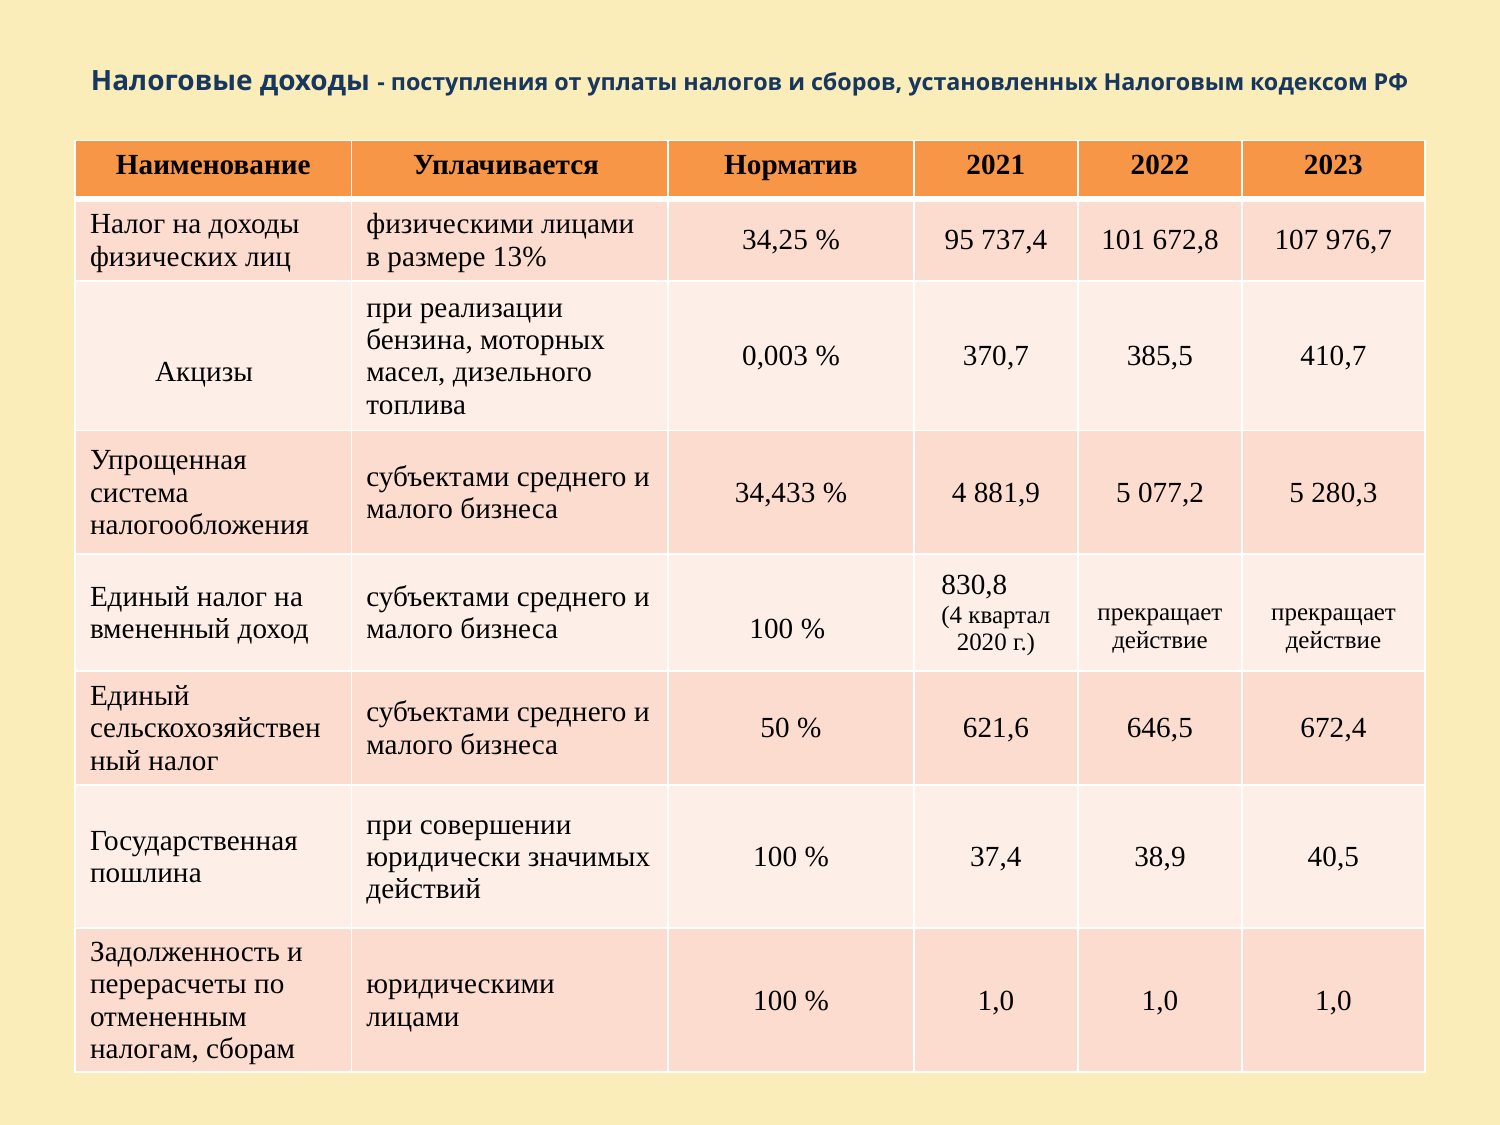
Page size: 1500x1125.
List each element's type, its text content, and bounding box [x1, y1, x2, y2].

table_cell 1,0 [1079, 929, 1241, 1071]
table_cell 830,8 (4 квартал 2020 г.) [915, 555, 1077, 670]
table_cell 100 % [669, 929, 913, 1071]
table_cell 34,433 % [669, 431, 913, 553]
table_header Наименование [76, 141, 351, 196]
table_cell юридическими лицами [352, 929, 667, 1071]
table_cell 100 % [669, 555, 913, 670]
table_cell прекращает действие [1243, 555, 1424, 670]
table_cell 621,6 [915, 672, 1077, 784]
table_cell прекращает действие [1079, 555, 1241, 670]
table_cell 646,5 [1079, 672, 1241, 784]
table_cell субъектами среднего и малого бизнеса [352, 555, 667, 670]
title Налоговые доходы - поступления от уплаты налогов и сборов, установленных Налоговым кодексом РФ [75, 45, 1425, 140]
table_cell 37,4 [915, 786, 1077, 927]
table_header 2023 [1243, 141, 1424, 196]
table_cell Единый сельскохозяйственный налог [76, 672, 351, 784]
table_cell Акцизы [76, 282, 351, 430]
table_cell при реализации бензина, моторных масел, дизельного топлива [352, 282, 667, 430]
table_cell 100 % [669, 786, 913, 927]
table_header Уплачивается [352, 141, 667, 196]
table_cell Задолженность и перерасчеты по отмененным налогам, сборам [76, 929, 351, 1071]
table_cell Упрощенная система налогообложения [76, 431, 351, 553]
table_cell 34,25 % [669, 202, 913, 280]
table_cell Единый налог на вмененный доход [76, 555, 351, 670]
table_cell 672,4 [1243, 672, 1424, 784]
table_cell субъектами среднего и малого бизнеса [352, 431, 667, 553]
table_cell 107 976,7 [1243, 202, 1424, 280]
table_cell при совершении юридически значимых действий [352, 786, 667, 927]
table_cell физическими лицами в размере 13% [352, 202, 667, 280]
table_header Норматив [669, 141, 913, 196]
table_cell 5 077,2 [1079, 431, 1241, 553]
table_header 2021 [915, 141, 1077, 196]
table_cell 1,0 [915, 929, 1077, 1071]
table_cell 38,9 [1079, 786, 1241, 927]
table_cell субъектами среднего и малого бизнеса [352, 672, 667, 784]
table_cell 5 280,3 [1243, 431, 1424, 553]
table_cell Государственная пошлина [76, 786, 351, 927]
table_cell Налог на доходы физических лиц [76, 202, 351, 280]
table_cell 4 881,9 [915, 431, 1077, 553]
table_cell 50 % [669, 672, 913, 784]
table_cell 1,0 [1243, 929, 1424, 1071]
table_cell 410,7 [1243, 282, 1424, 430]
table_cell 40,5 [1243, 786, 1424, 927]
table_cell 370,7 [915, 282, 1077, 430]
table_cell 385,5 [1079, 282, 1241, 430]
table_cell 101 672,8 [1079, 202, 1241, 280]
table_header 2022 [1079, 141, 1241, 196]
table_cell 0,003 % [669, 282, 913, 430]
table_cell 95 737,4 [915, 202, 1077, 280]
